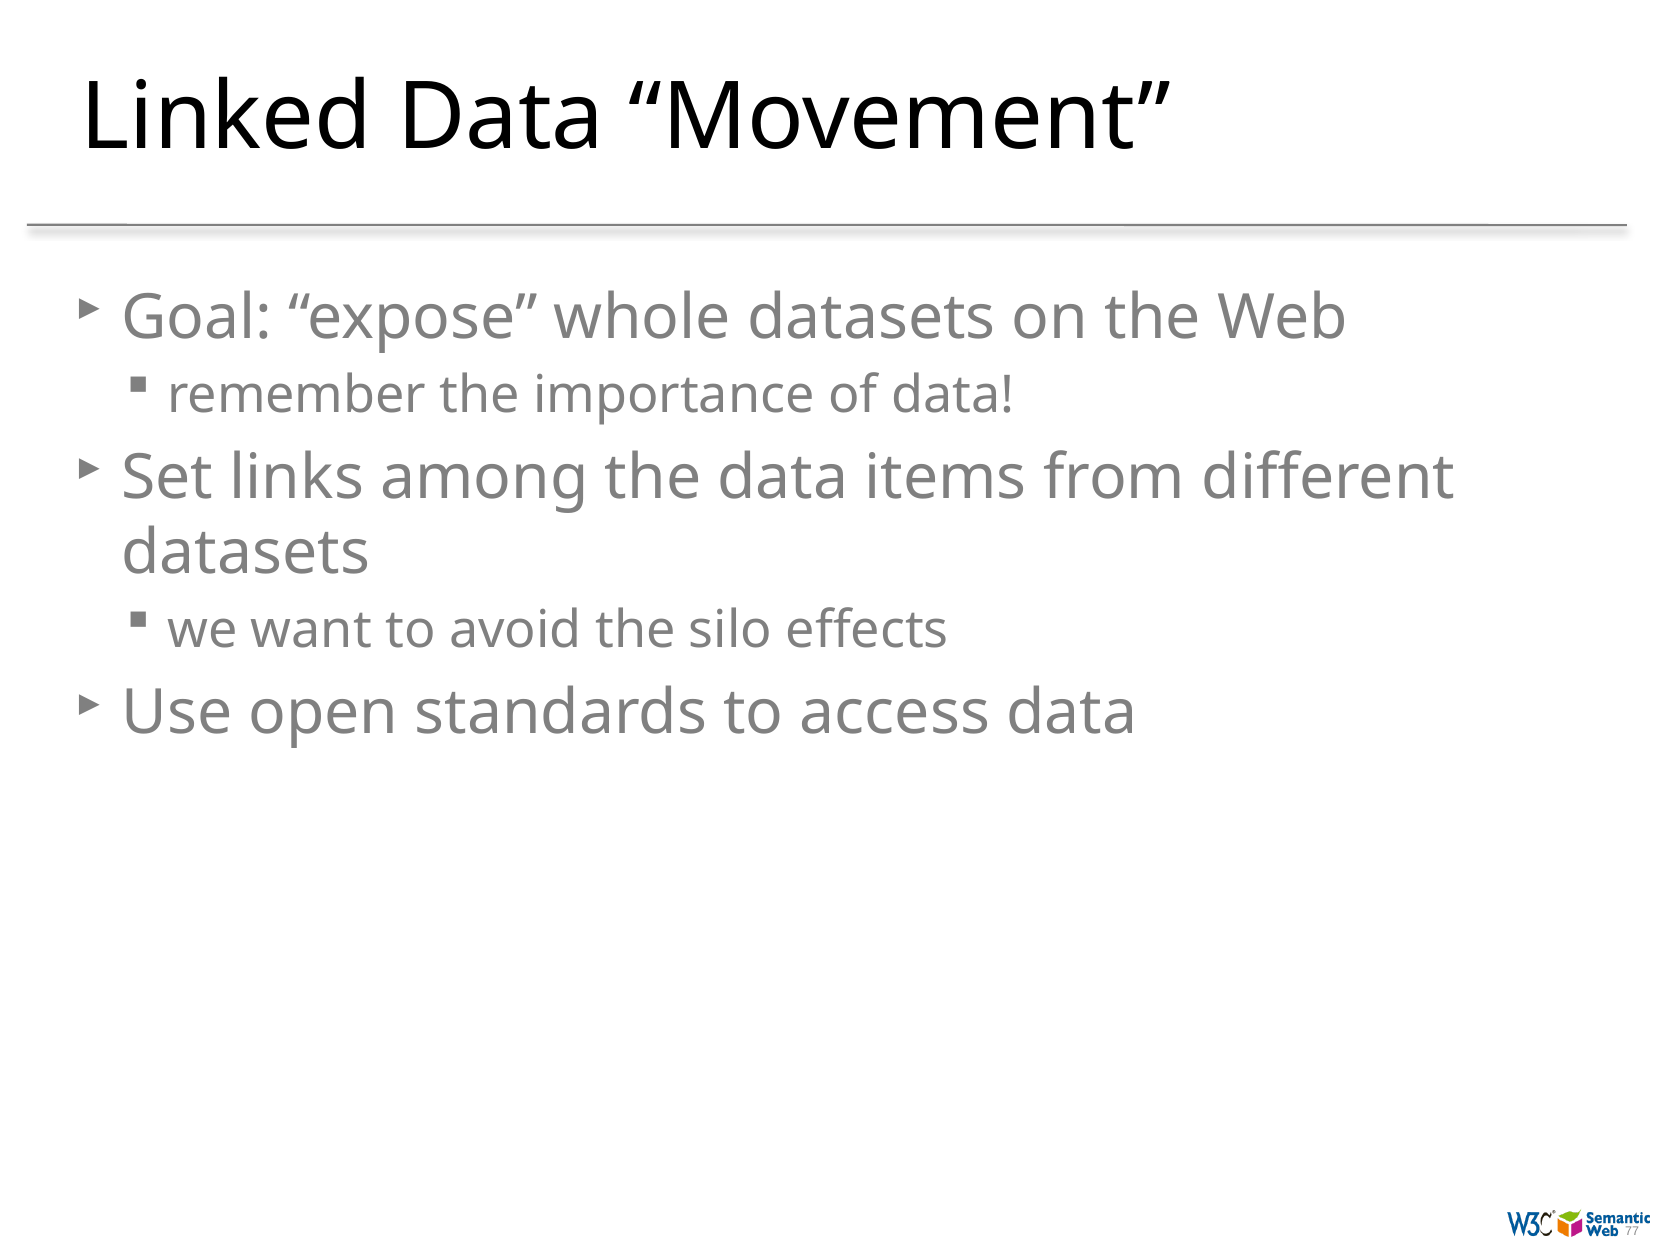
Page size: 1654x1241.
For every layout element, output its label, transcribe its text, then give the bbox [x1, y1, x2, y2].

list Goal: “expose” whole datasets on the Web remember the importance of data! Set links among the data items from different datasets we want to avoid the silo effects Use open standards to access data [39, 267, 1602, 1118]
picture [1507, 1208, 1650, 1237]
title Linked Data “Movement” [64, 7, 1602, 215]
